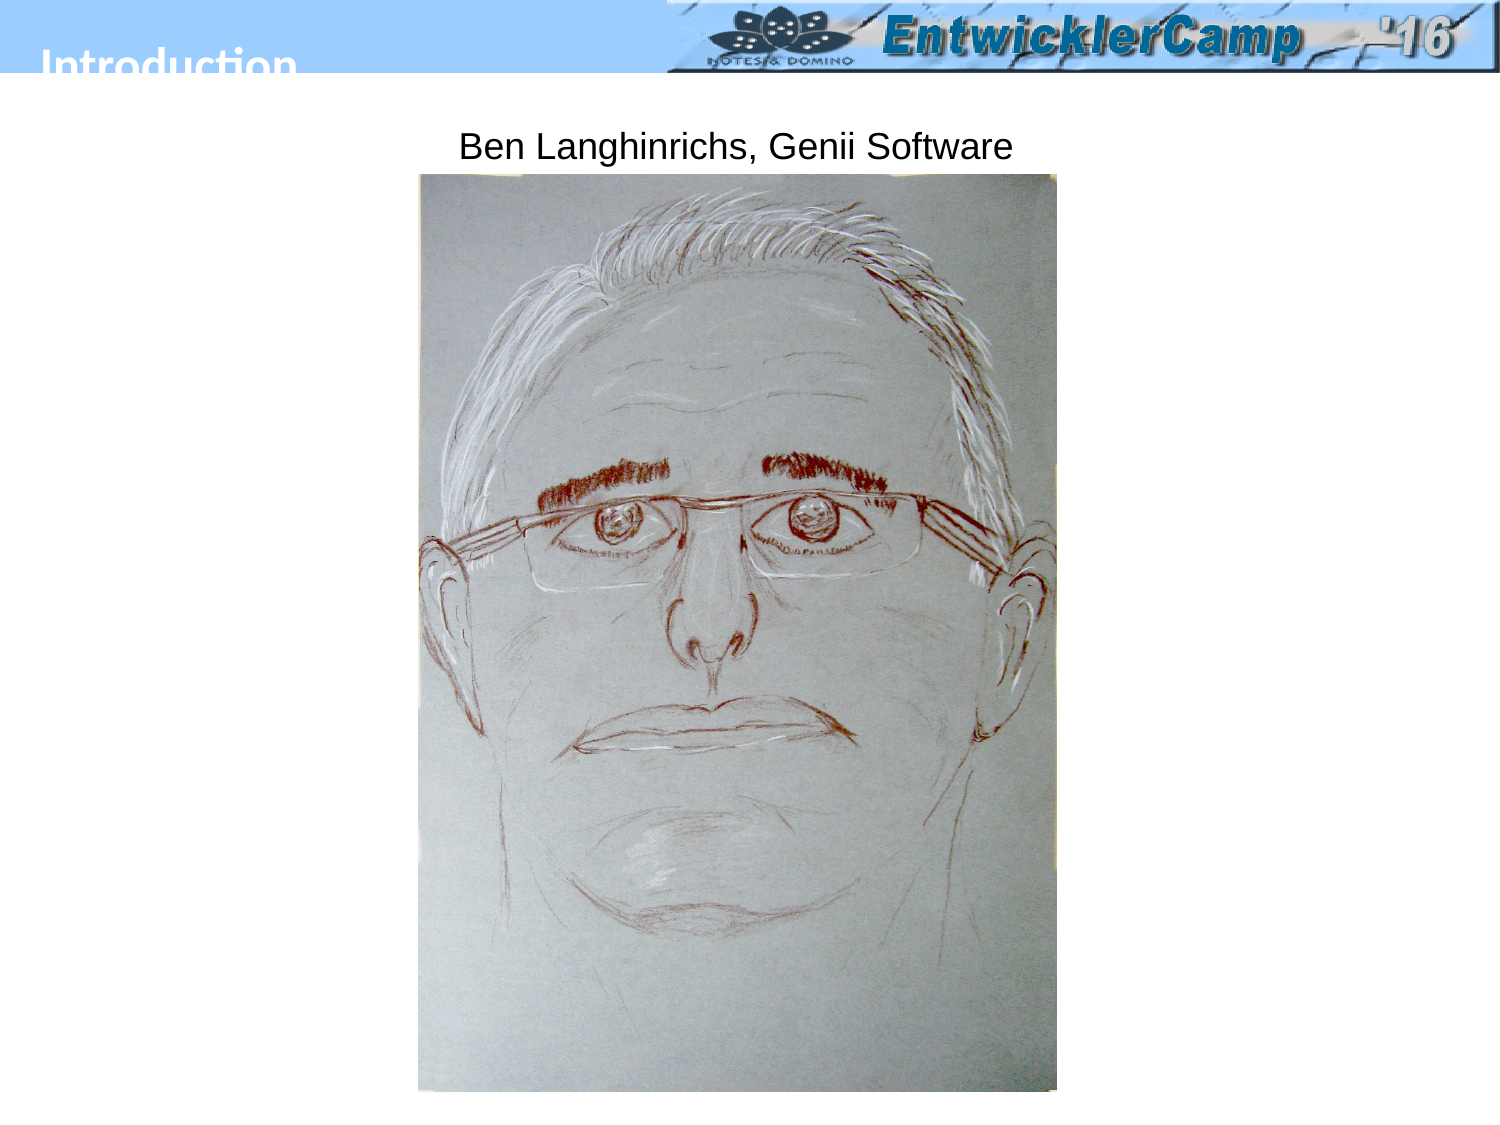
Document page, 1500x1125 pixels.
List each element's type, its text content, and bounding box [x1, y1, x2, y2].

picture [0, 0, 1500, 1125]
list Introduction [24, 24, 738, 88]
text_box Ben Langhinrichs, Genii Software [417, 114, 1056, 174]
